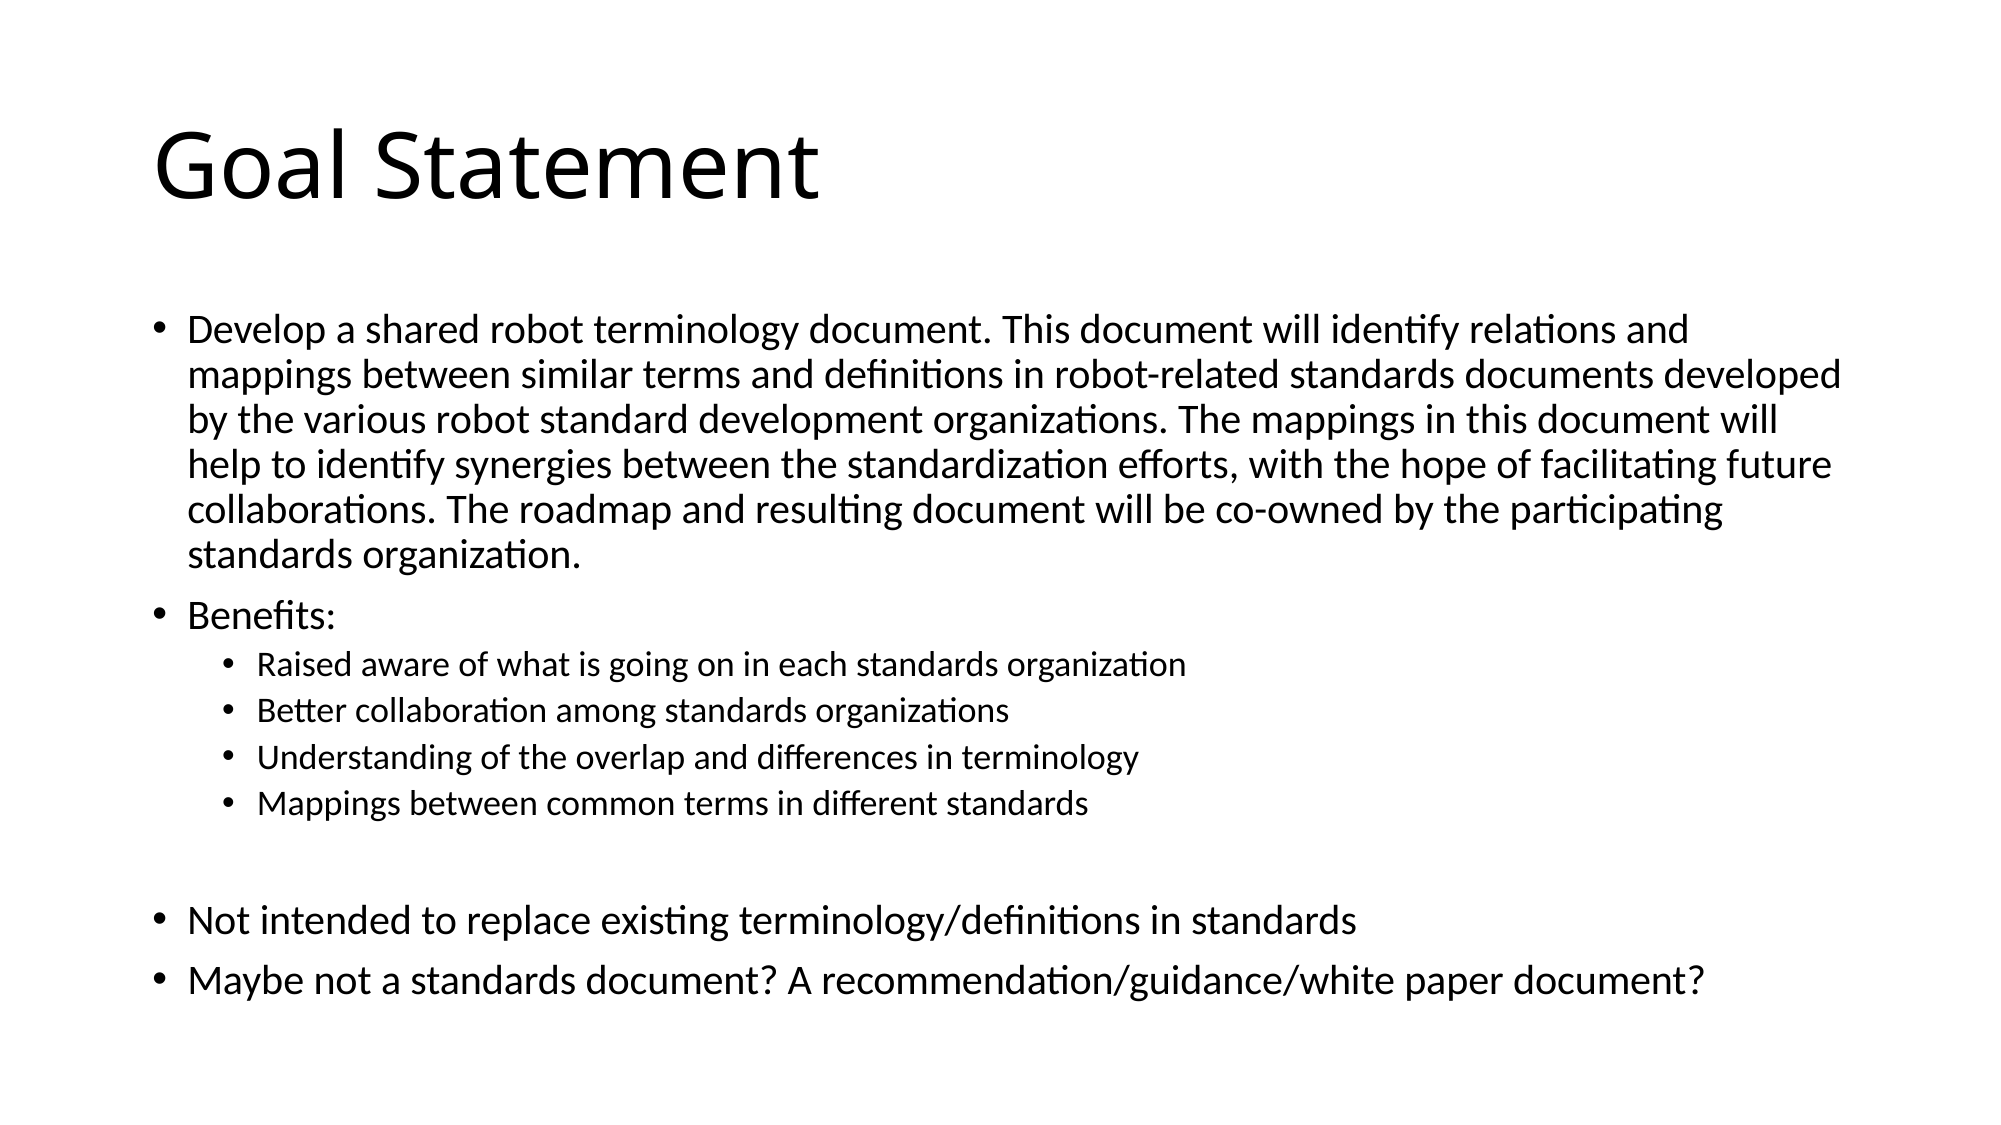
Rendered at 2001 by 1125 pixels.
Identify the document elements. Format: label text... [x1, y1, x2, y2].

title Goal Statement [137, 59, 1863, 278]
list Develop a shared robot terminology document. This document will identify relations and mappings between similar terms and definitions in robot-related standards documents developed by the various robot standard development organizations. The mappings in this document will help to identify synergies between the standardization efforts, with the hope of facilitating future collaborations. The roadmap and resulting document will be co-owned by the participating standards organization. Benefits: Raised aware of what is going on in each standards organization Better collaboration among standards organizations Understanding of the overlap and differences in terminology Mappings between common terms in different standards Not intended to replace existing terminology/definitions in standards Maybe not a standards document? A recommendation/guidance/white paper document? [137, 299, 1863, 1014]
